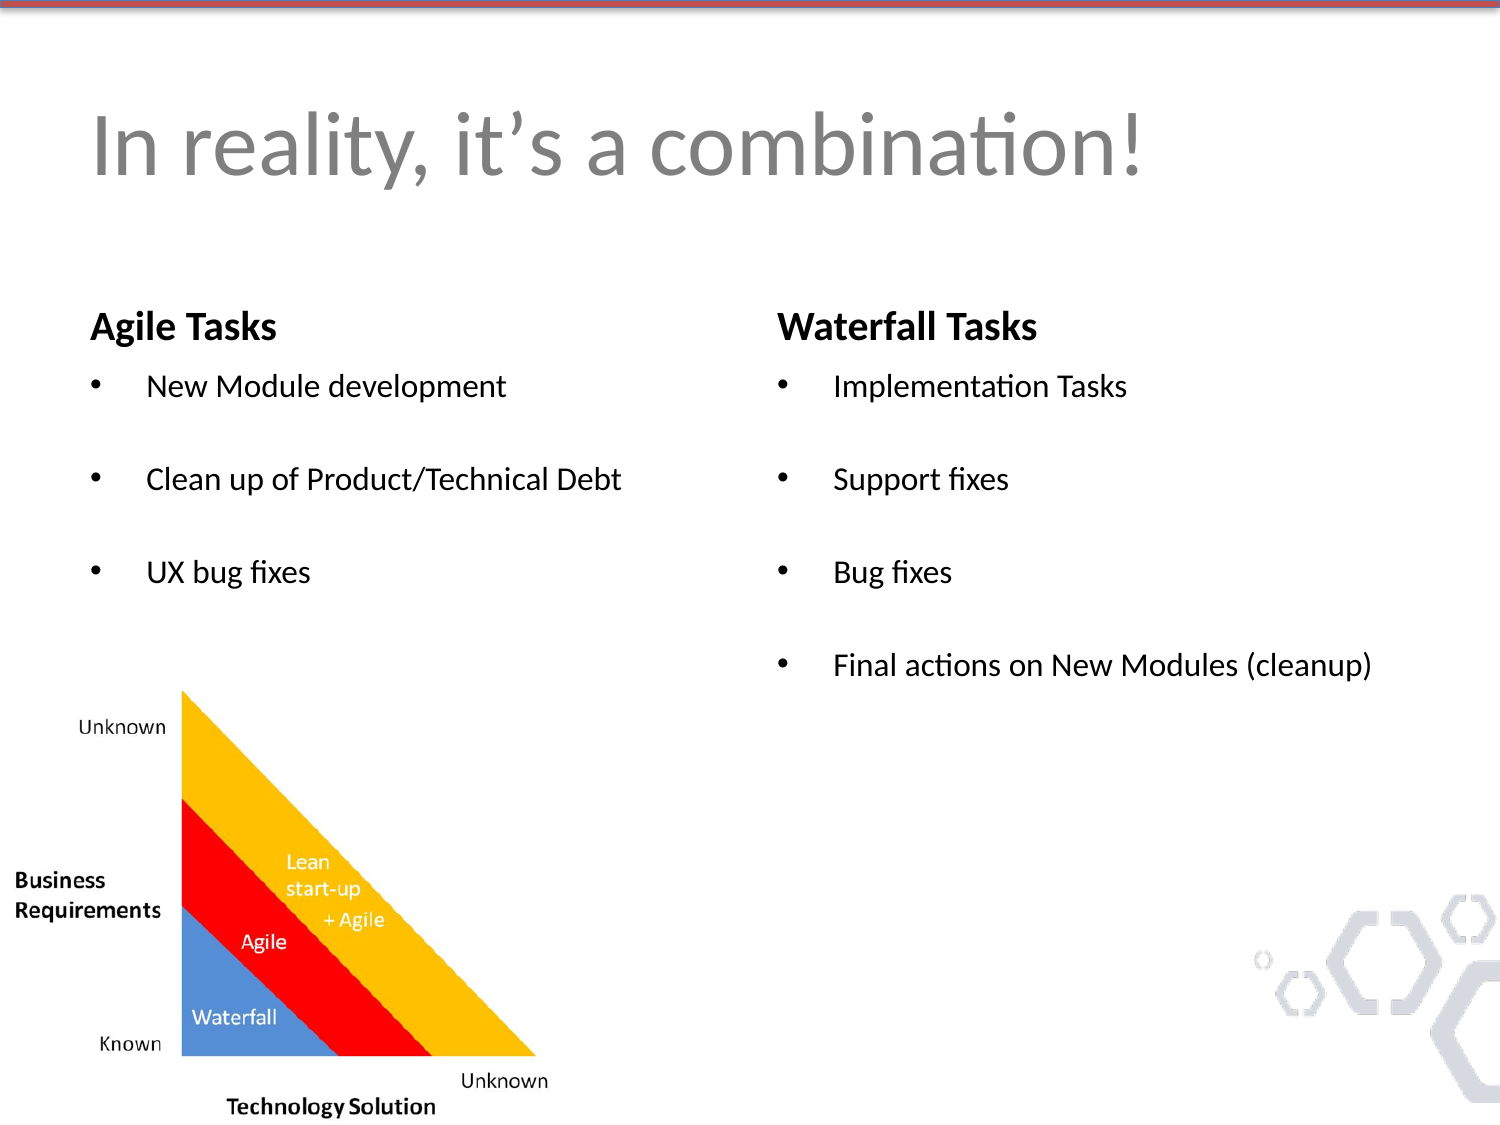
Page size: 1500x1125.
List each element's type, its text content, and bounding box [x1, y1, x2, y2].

picture [0, 691, 562, 1125]
list Agile Tasks [75, 251, 738, 356]
list Waterfall Tasks [761, 251, 1425, 356]
list New Module development Clean up of Product/Technical Debt UX bug fixes [75, 356, 738, 1005]
title In reality, it’s a combination! [75, 45, 1425, 233]
list Implementation Tasks Support fixes Bug fixes Final actions on New Modules (cleanup) [761, 356, 1425, 1005]
